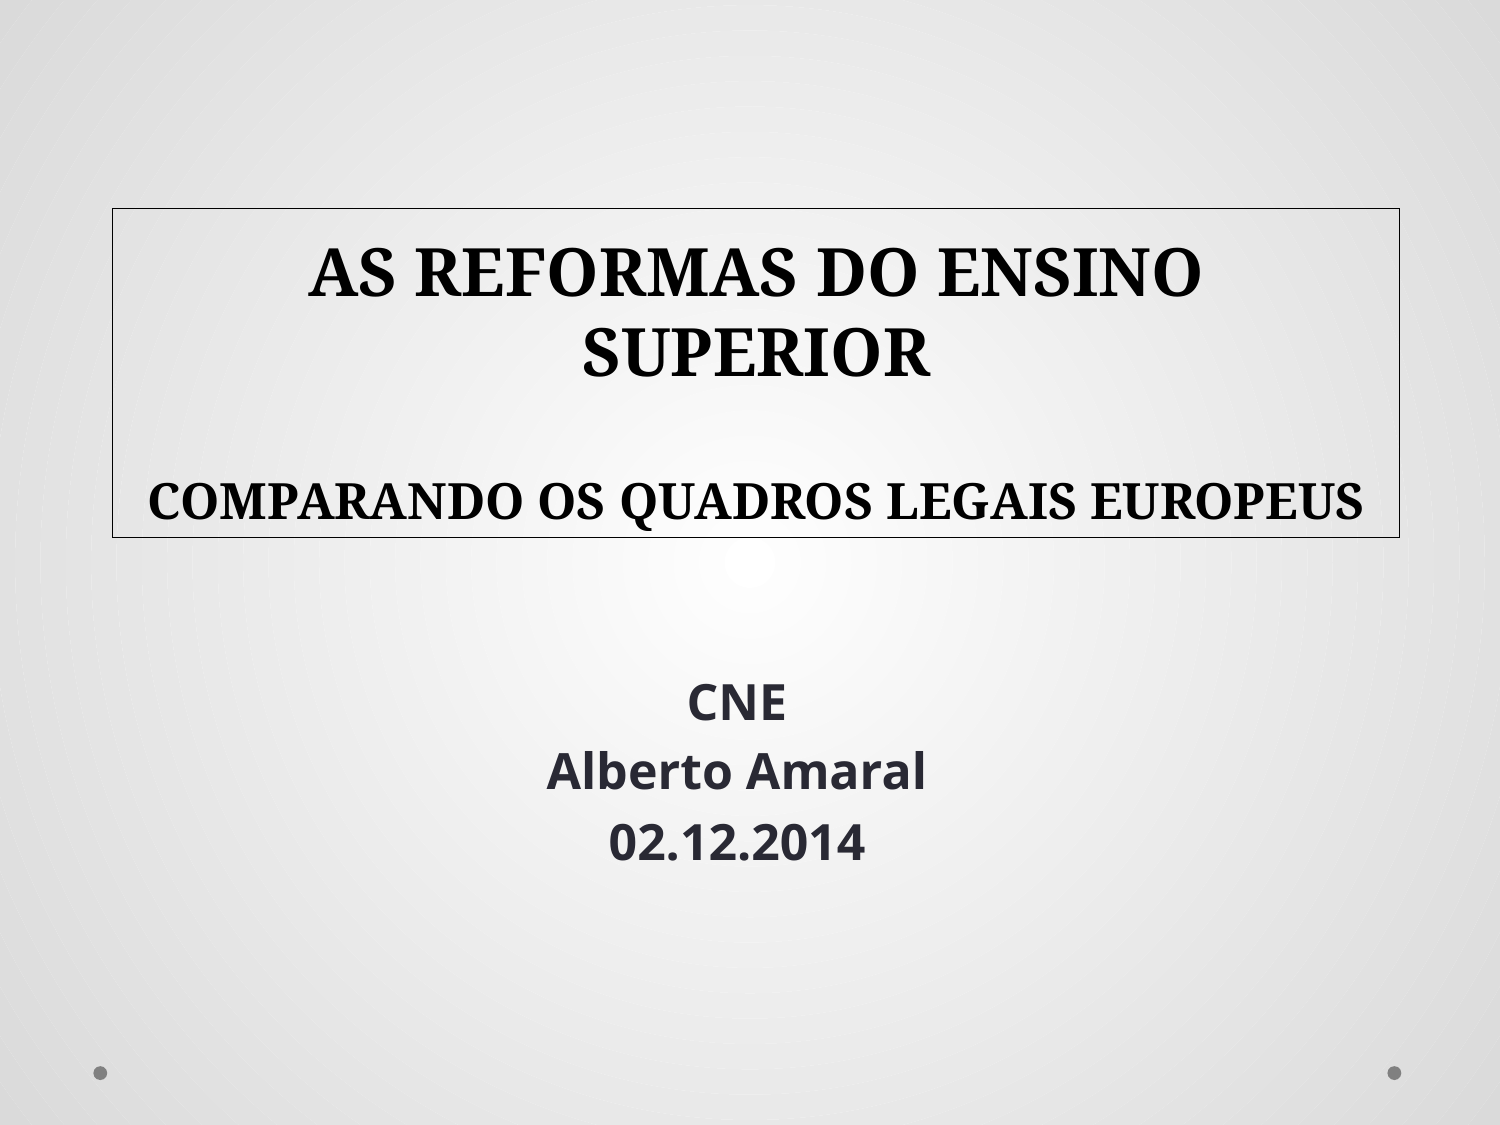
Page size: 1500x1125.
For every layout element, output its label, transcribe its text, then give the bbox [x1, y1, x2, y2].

subtitle CNE Alberto Amaral 02.12.2014 [211, 662, 1262, 951]
title AS REFORMAS DO ENSINO SUPERIOR COMPARANDO OS QUADROS LEGAIS EUROPEUS [112, 208, 1400, 538]
